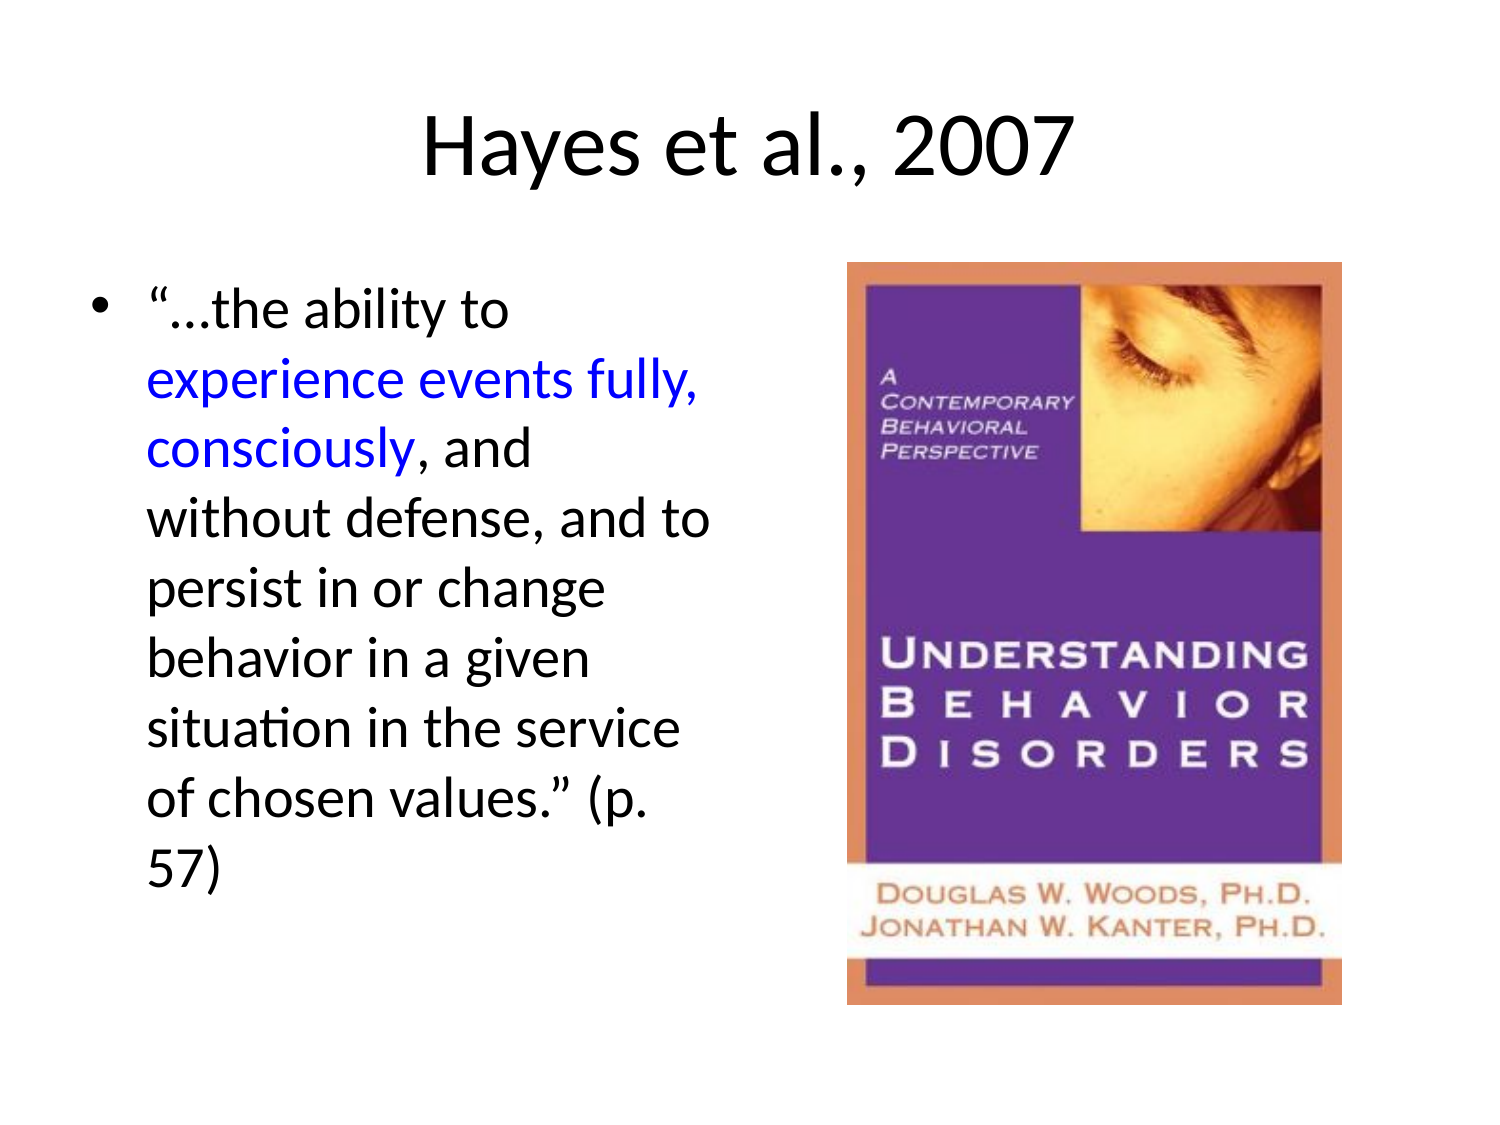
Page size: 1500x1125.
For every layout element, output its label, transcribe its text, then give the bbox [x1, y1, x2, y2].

list “…the ability to experience events fully, consciously, and without defense, and to persist in or change behavior in a given situation in the service of chosen values.” (p. 57) [75, 262, 738, 1005]
title Hayes et al., 2007 [75, 45, 1425, 233]
picture [847, 262, 1342, 1006]
